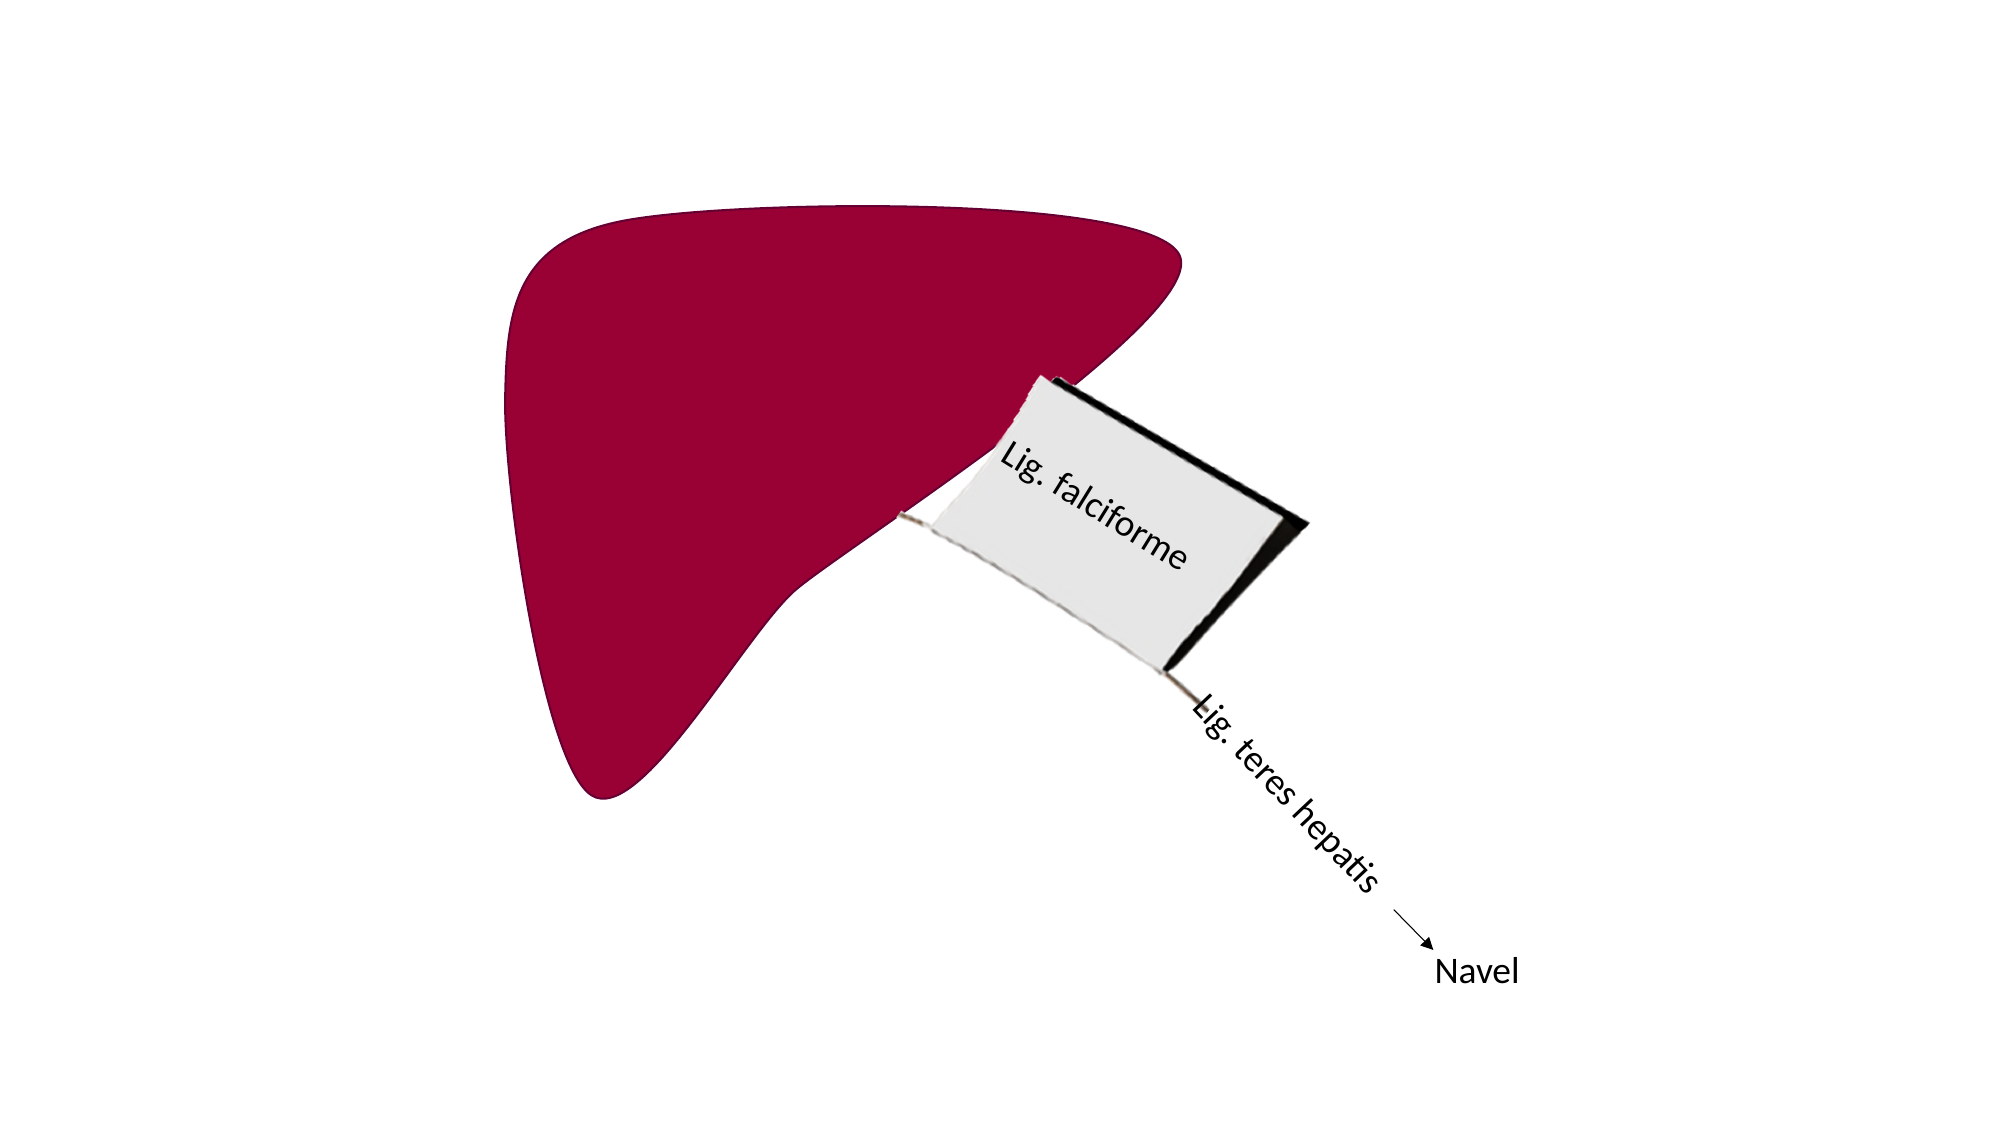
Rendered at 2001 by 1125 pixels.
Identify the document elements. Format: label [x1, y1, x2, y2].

text_box [512, 197, 1401, 1097]
